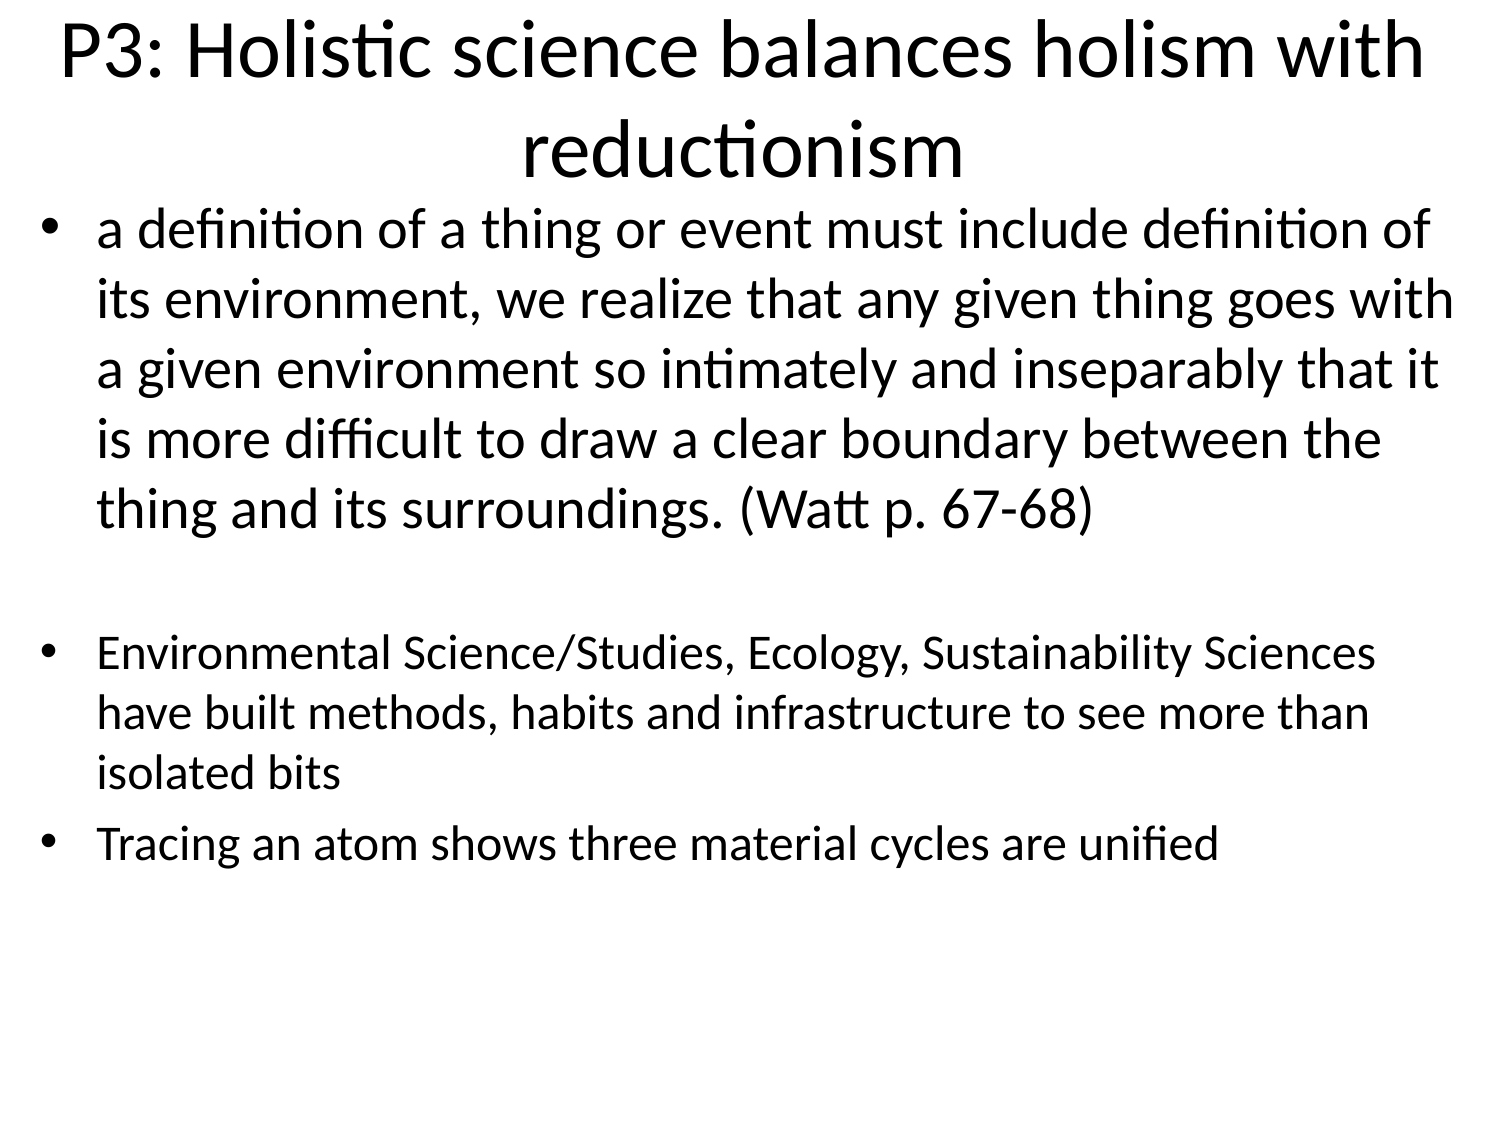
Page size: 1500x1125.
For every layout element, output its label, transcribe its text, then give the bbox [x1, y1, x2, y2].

title P3: Holistic science balances holism with reductionism [24, 0, 1463, 182]
list a definition of a thing or event must include definition of its environment, we realize that any given thing goes with a given environment so intimately and inseparably that it is more difficult to draw a clear boundary between the thing and its surroundings. (Watt p. 67-68) Environmental Science/Studies, Ecology, Sustainability Sciences have built methods, habits and infrastructure to see more than isolated bits Tracing an atom shows three material cycles are unified [24, 182, 1475, 1121]
